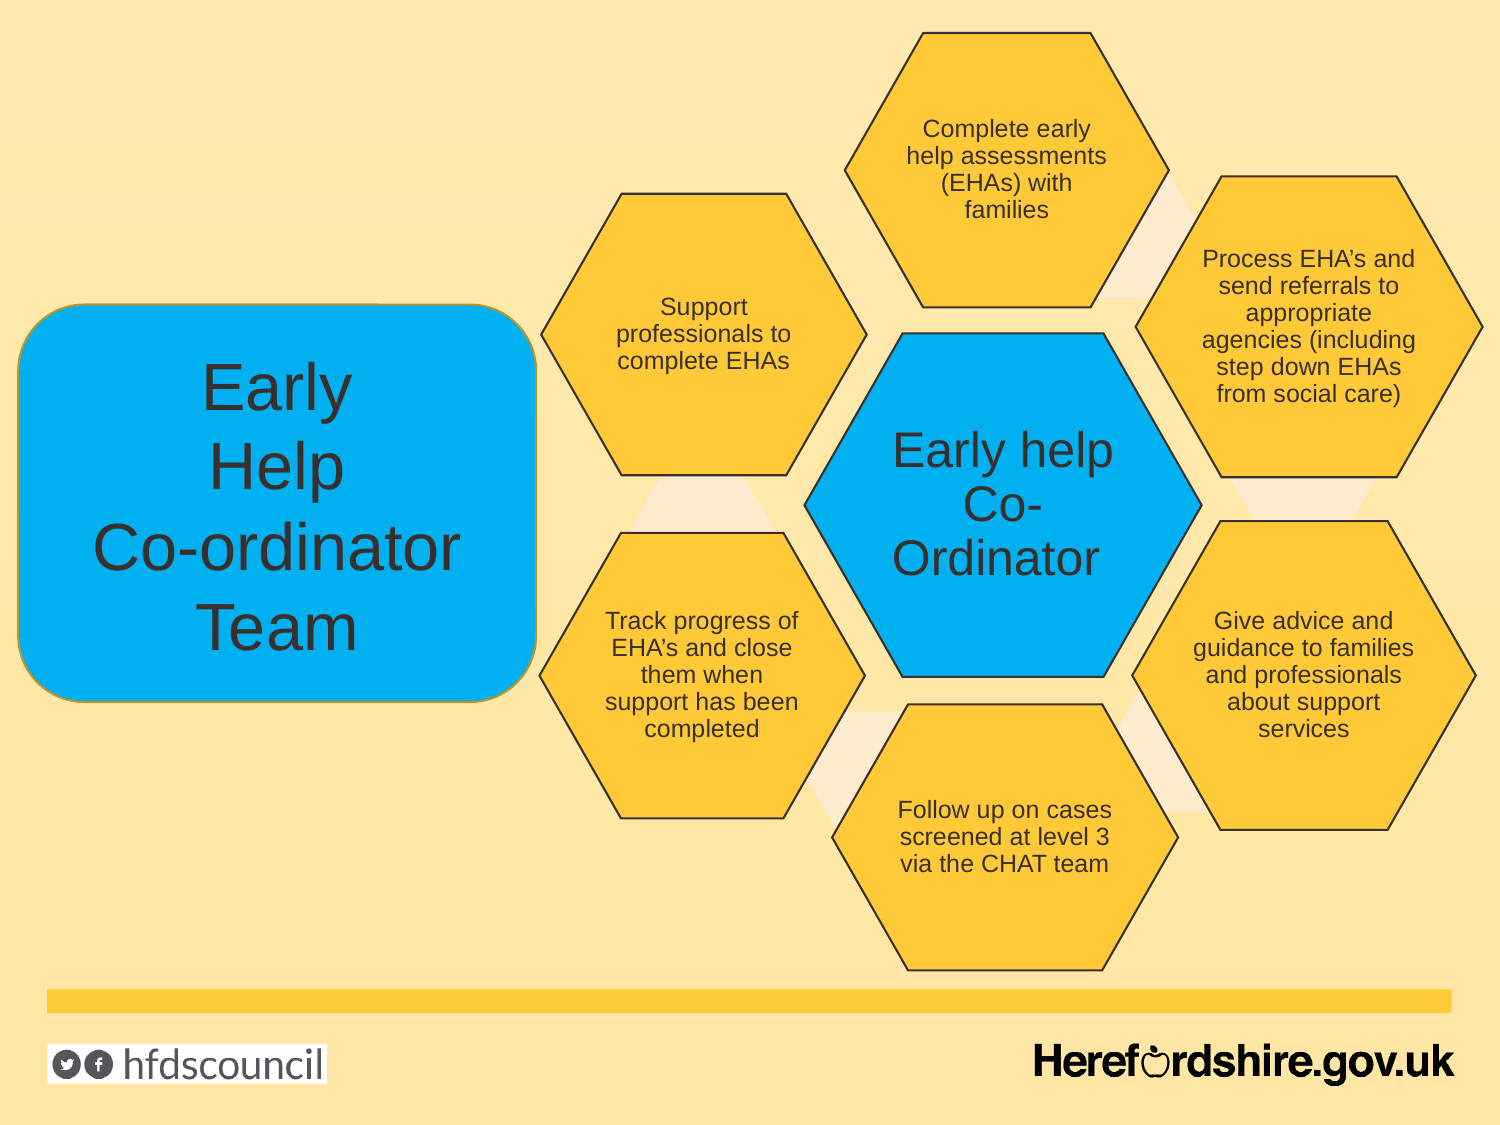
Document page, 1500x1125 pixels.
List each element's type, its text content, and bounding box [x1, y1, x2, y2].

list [134, 18, 1500, 988]
picture [47, 1044, 327, 1084]
picture [1021, 1030, 1467, 1093]
text_box Early Help Co-ordinator Team [17, 303, 134, 704]
